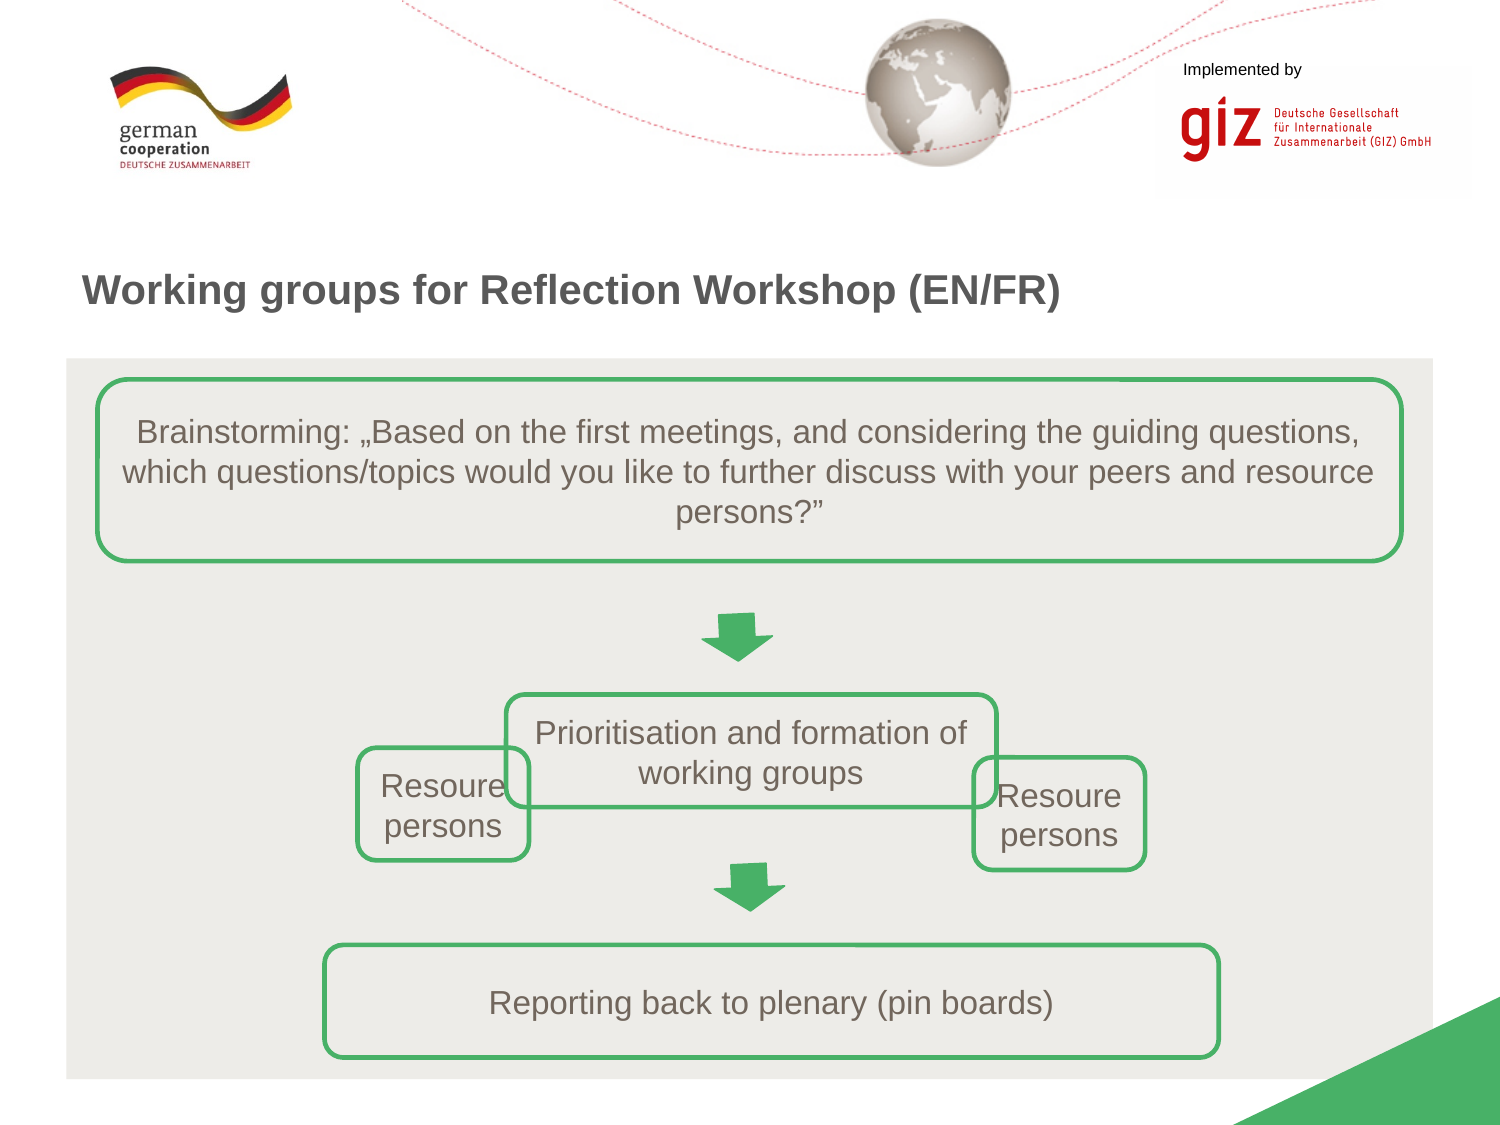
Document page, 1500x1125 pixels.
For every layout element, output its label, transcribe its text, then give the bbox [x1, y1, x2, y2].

text_box Resoure persons [973, 757, 1146, 871]
text_box Working groups for Reflection Workshop (EN/FR) [67, 254, 1164, 328]
text_box Resoure persons [357, 747, 530, 861]
text_box Reporting back to plenary (pin boards) [324, 944, 1219, 1058]
text_box [1232, 996, 1500, 1125]
picture [402, 0, 1500, 199]
picture [69, 51, 336, 220]
text_box [110, 238, 1433, 358]
text_box Prioritisation and formation of working groups [506, 694, 997, 808]
text_box Brainstorming: „Based on the first meetings, and considering the guiding questions, which questions/topics would you like to further discuss with your peers and resource persons?” [97, 379, 1402, 562]
text_box [714, 863, 785, 911]
text_box [702, 613, 773, 662]
text_box [66, 358, 1433, 1080]
